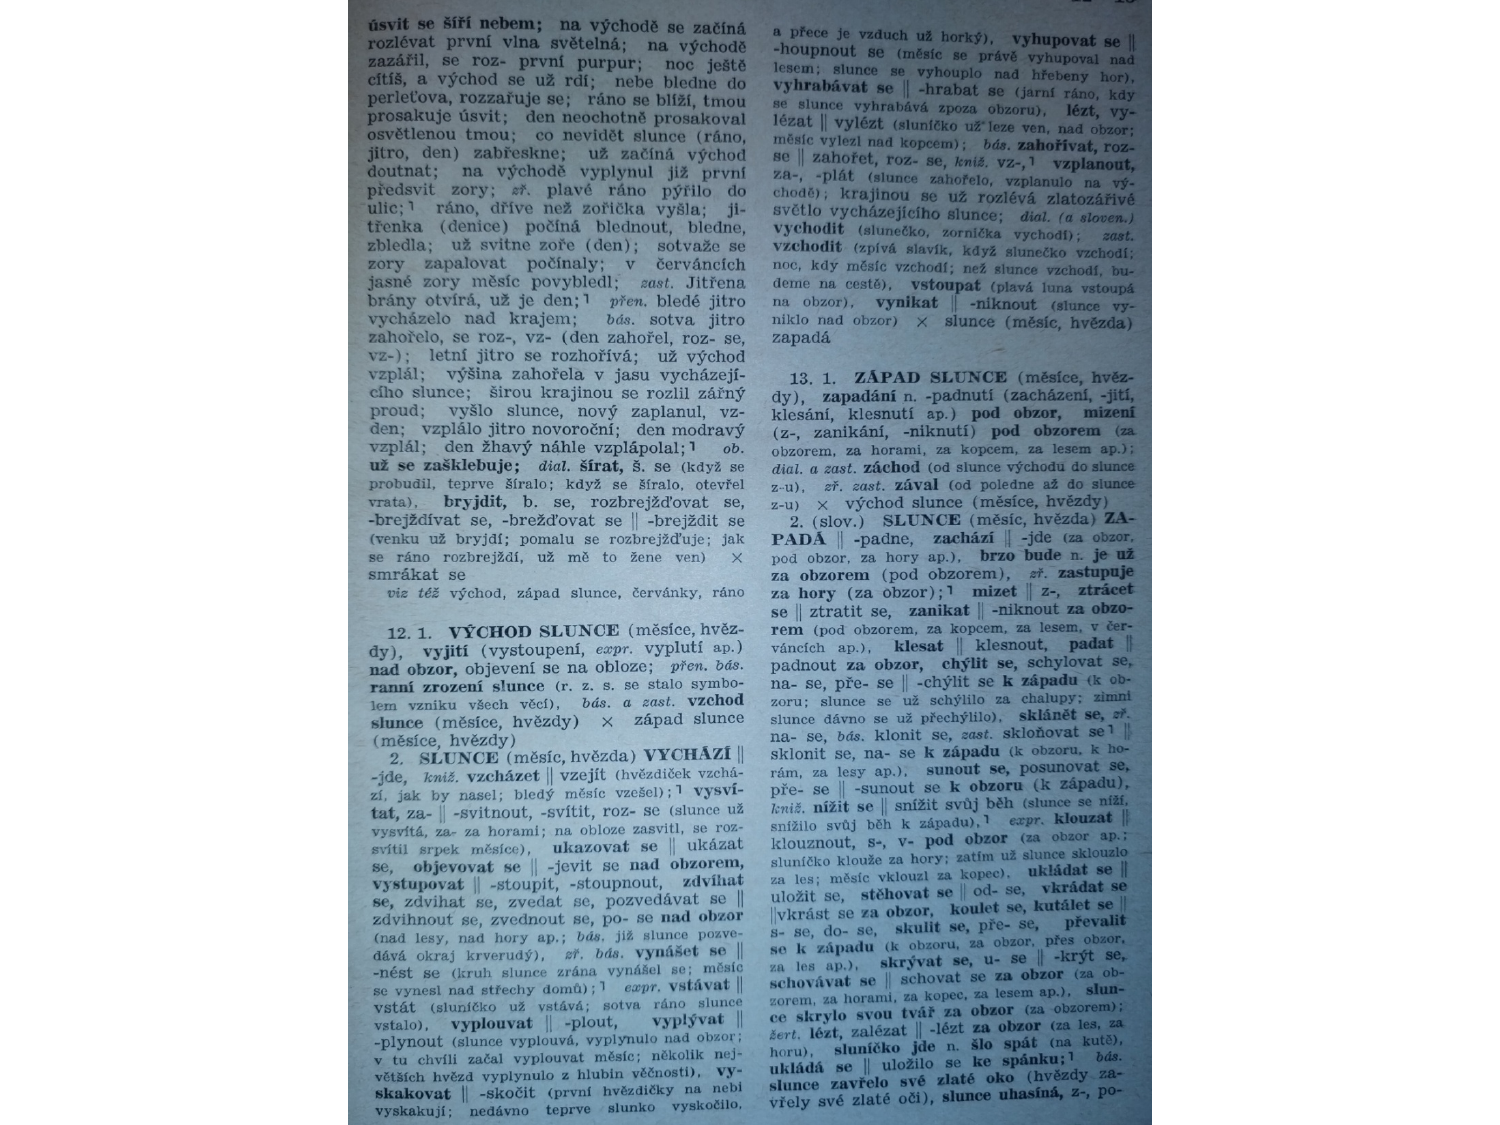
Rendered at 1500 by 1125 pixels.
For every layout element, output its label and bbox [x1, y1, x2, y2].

picture [348, 0, 1152, 1125]
